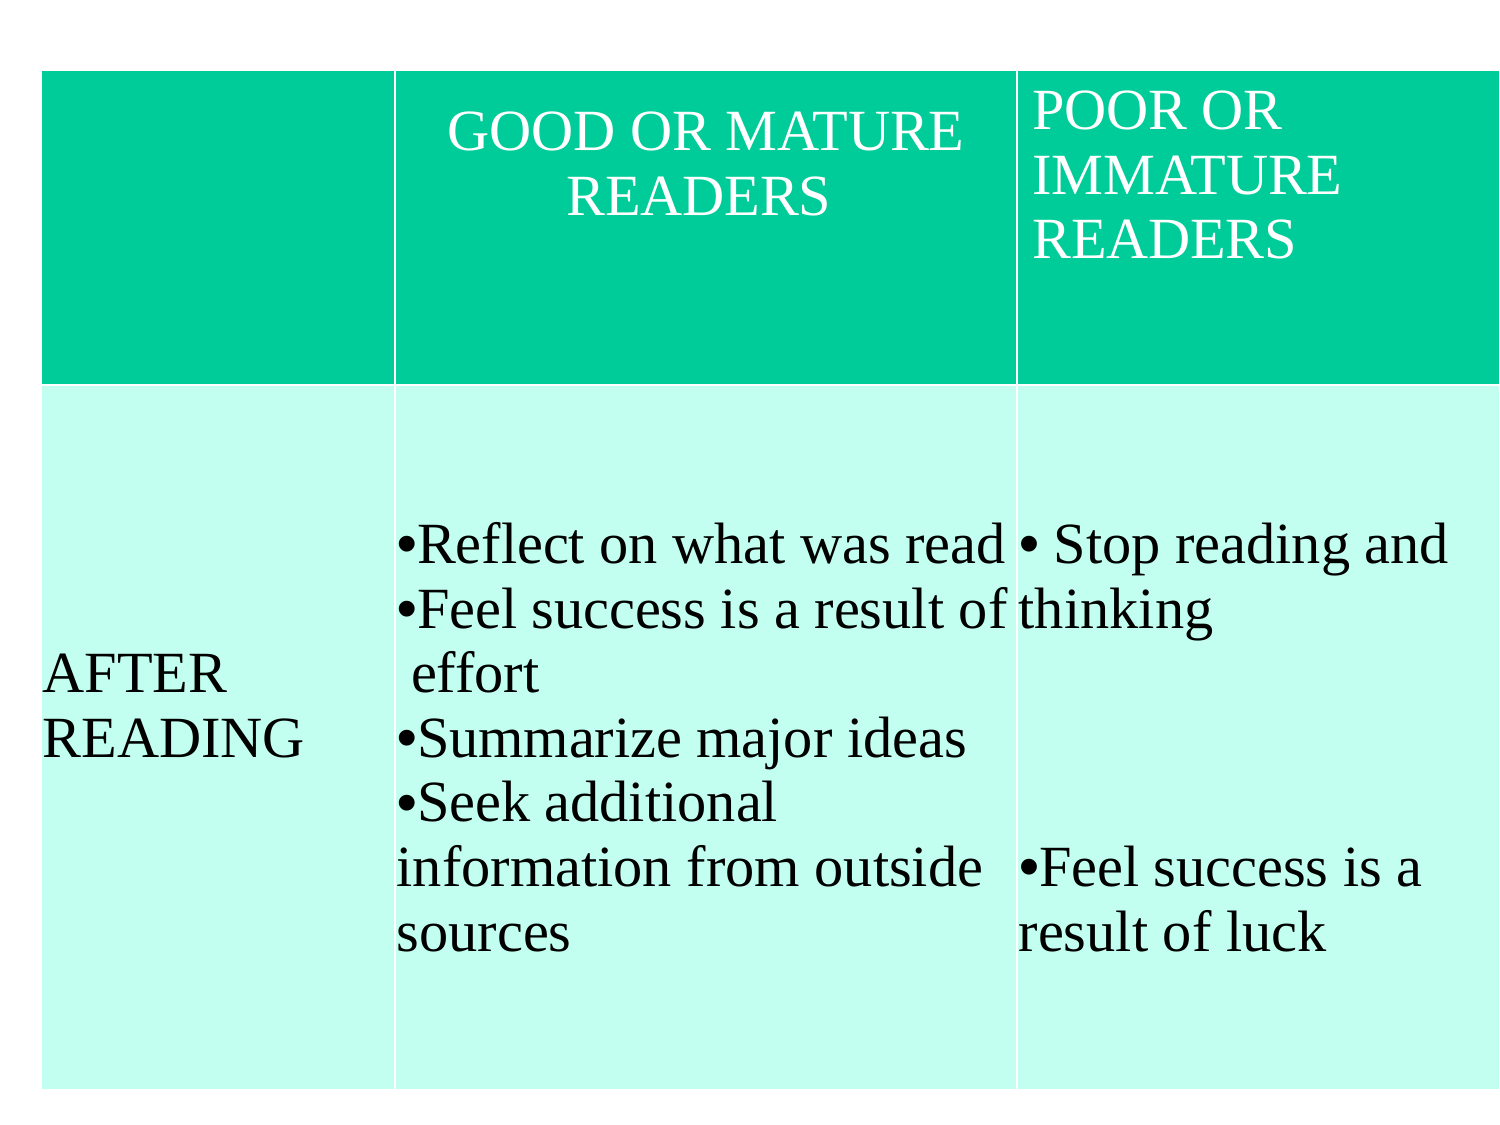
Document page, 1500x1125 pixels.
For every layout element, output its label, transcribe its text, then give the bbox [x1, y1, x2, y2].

table_cell Reflect on what was read Feel success is a result of effort Summarize major ideas Seek additional information from outside sources [396, 386, 1016, 1089]
table_header [42, 71, 394, 384]
table_cell Stop reading and thinking Feel success is a result of luck [1018, 386, 1499, 1089]
table_cell AFTER READING [42, 386, 394, 1089]
table_header POOR OR IMMATURE READERS [1018, 71, 1499, 384]
table_header GOOD OR MATURE READERS [396, 71, 1016, 384]
